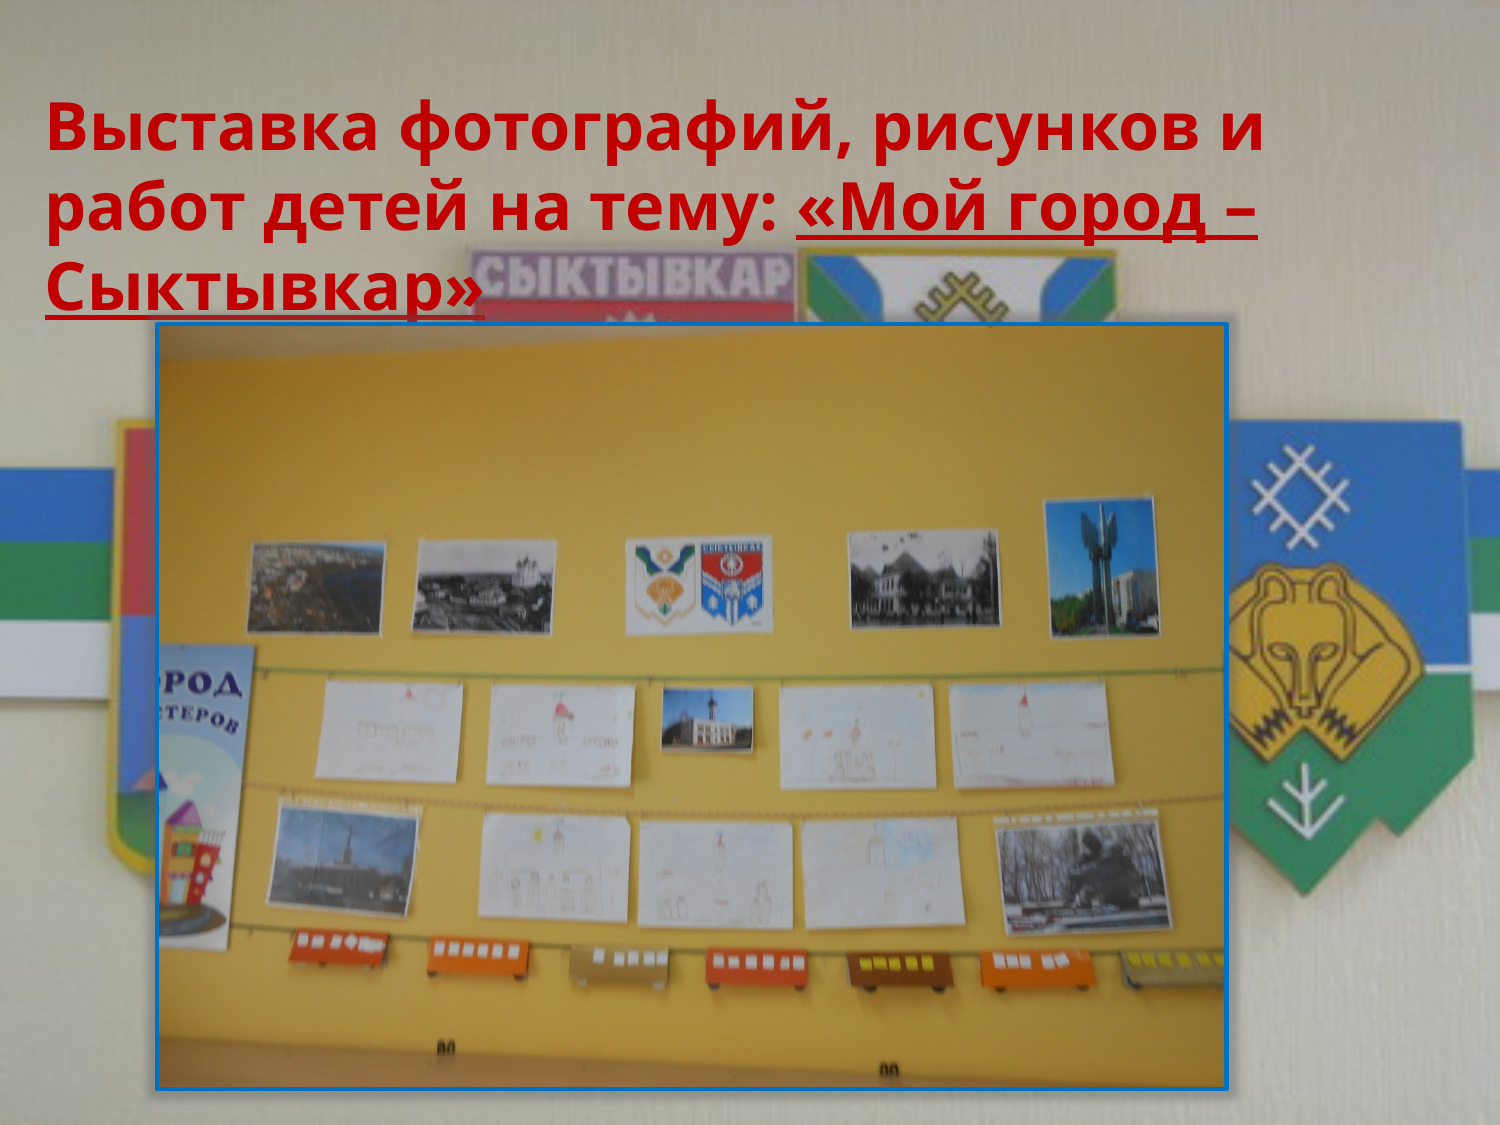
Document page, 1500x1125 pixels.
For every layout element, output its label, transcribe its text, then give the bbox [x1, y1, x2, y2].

picture [0, 0, 1500, 1125]
text_box Выставка фотографий, рисунков и работ детей на тему: «Мой город – Сыктывкар» [29, 76, 1436, 331]
